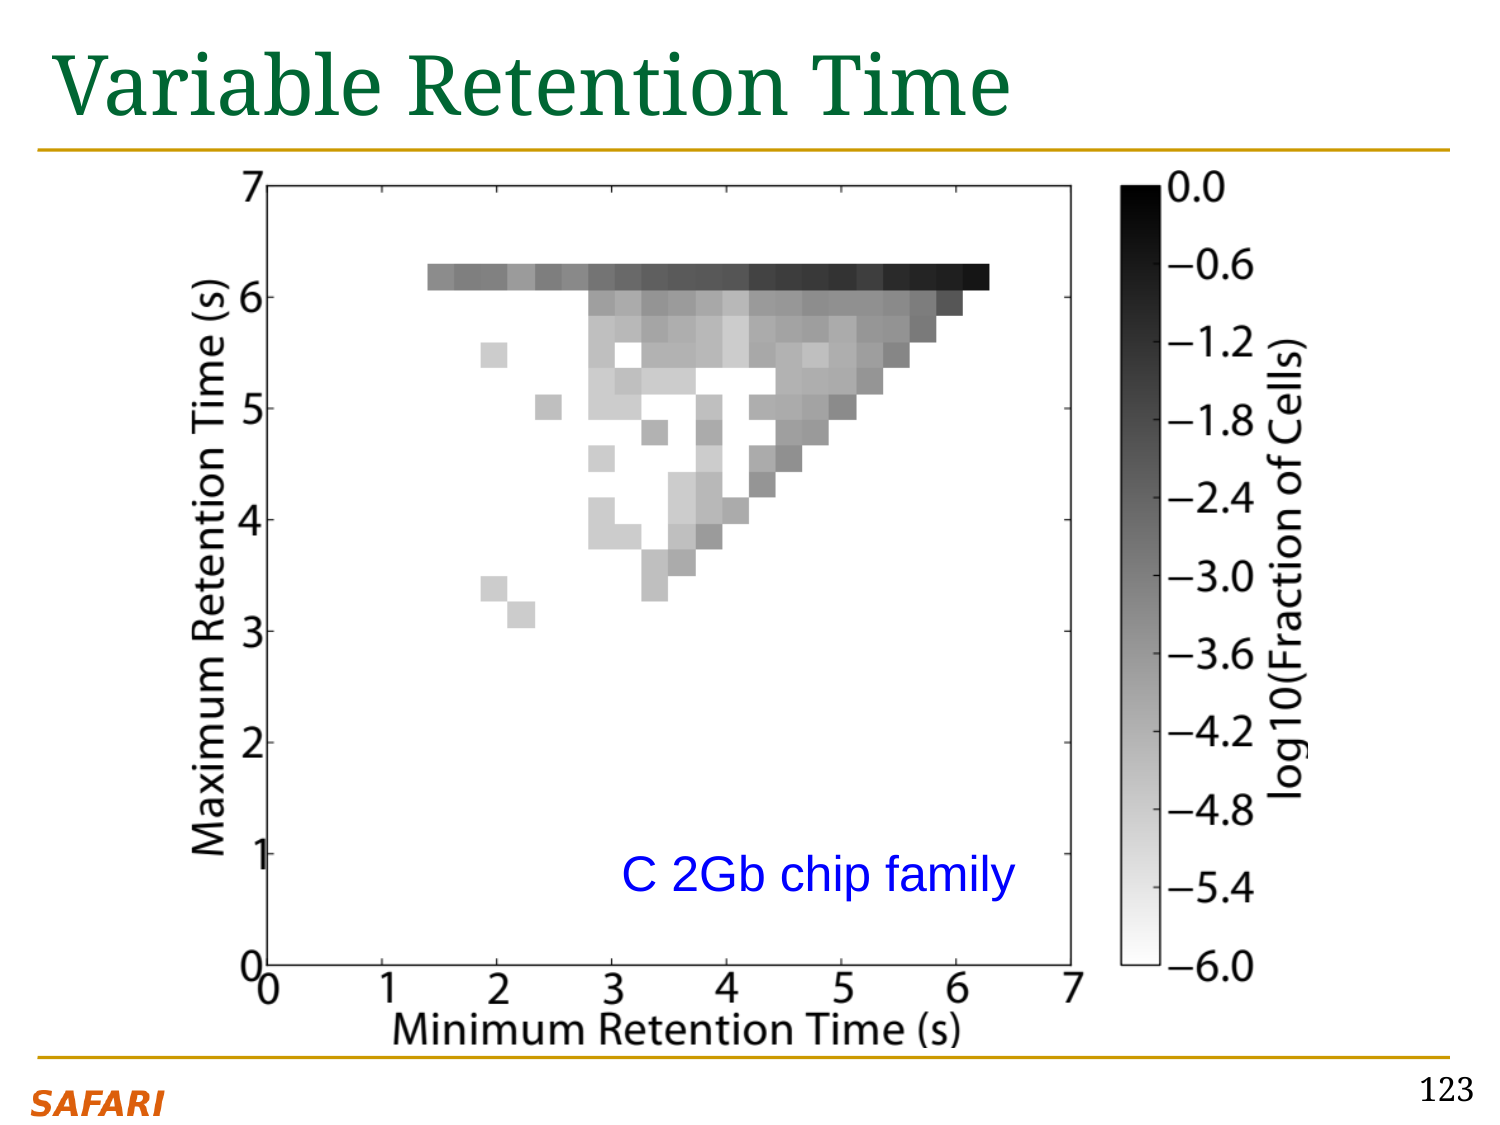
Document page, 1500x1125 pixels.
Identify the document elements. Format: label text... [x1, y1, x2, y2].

picture [29, 1083, 169, 1124]
slide_number 123 [1139, 1045, 1490, 1121]
picture [191, 170, 1308, 1049]
title Variable Retention Time [37, 24, 1450, 170]
